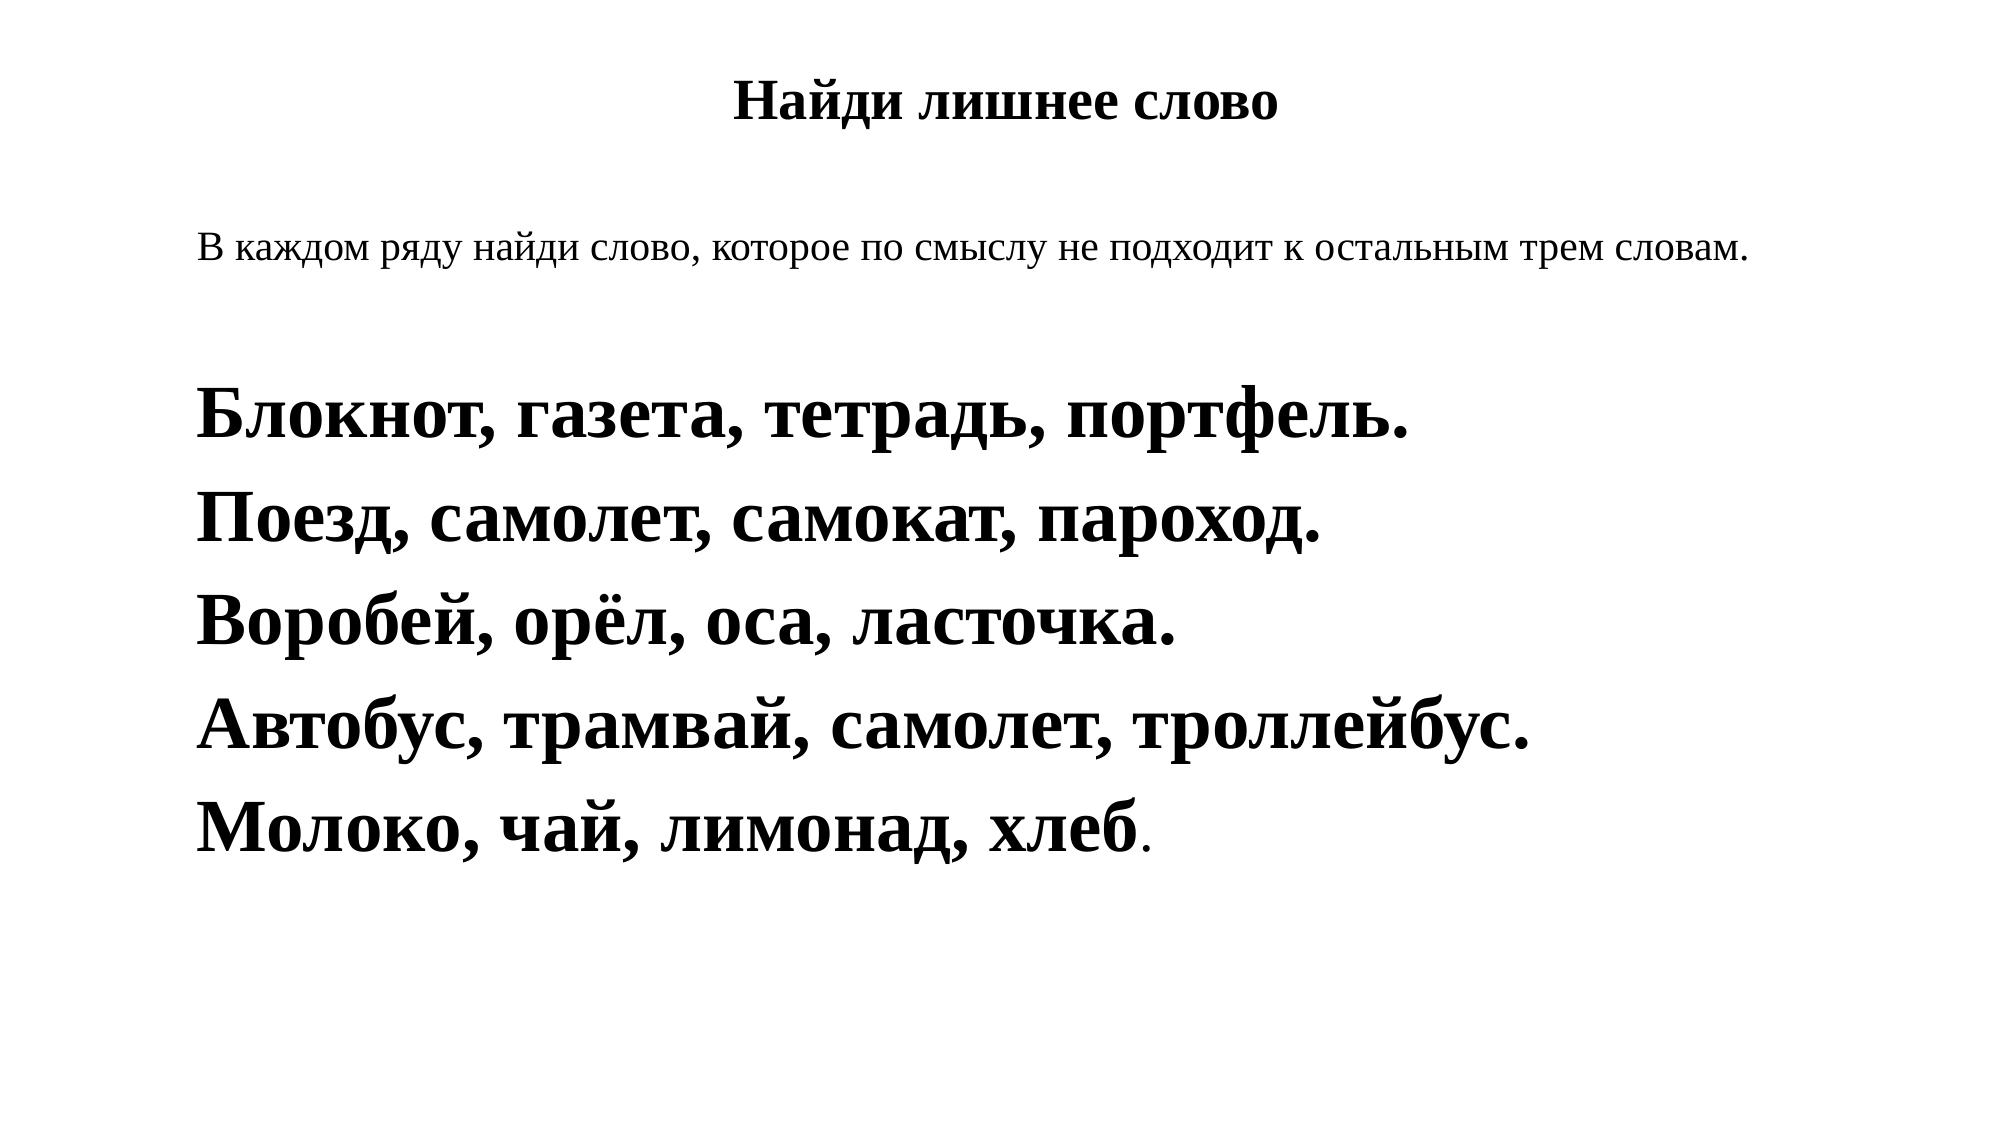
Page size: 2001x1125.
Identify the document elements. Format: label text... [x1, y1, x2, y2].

text_box Найди лишнее слово В каждом ряду найди слово, которое по смыслу не подходит к остальным трем словам. Блокнот, газета, тетрадь, портфель. Поезд, самолет, самокат, пароход. Воробей, орёл, оса, ласточка. Автобус, трамвай, самолет, троллейбус. Молоко, чай, лимонад, хлеб. [107, 53, 1908, 874]
